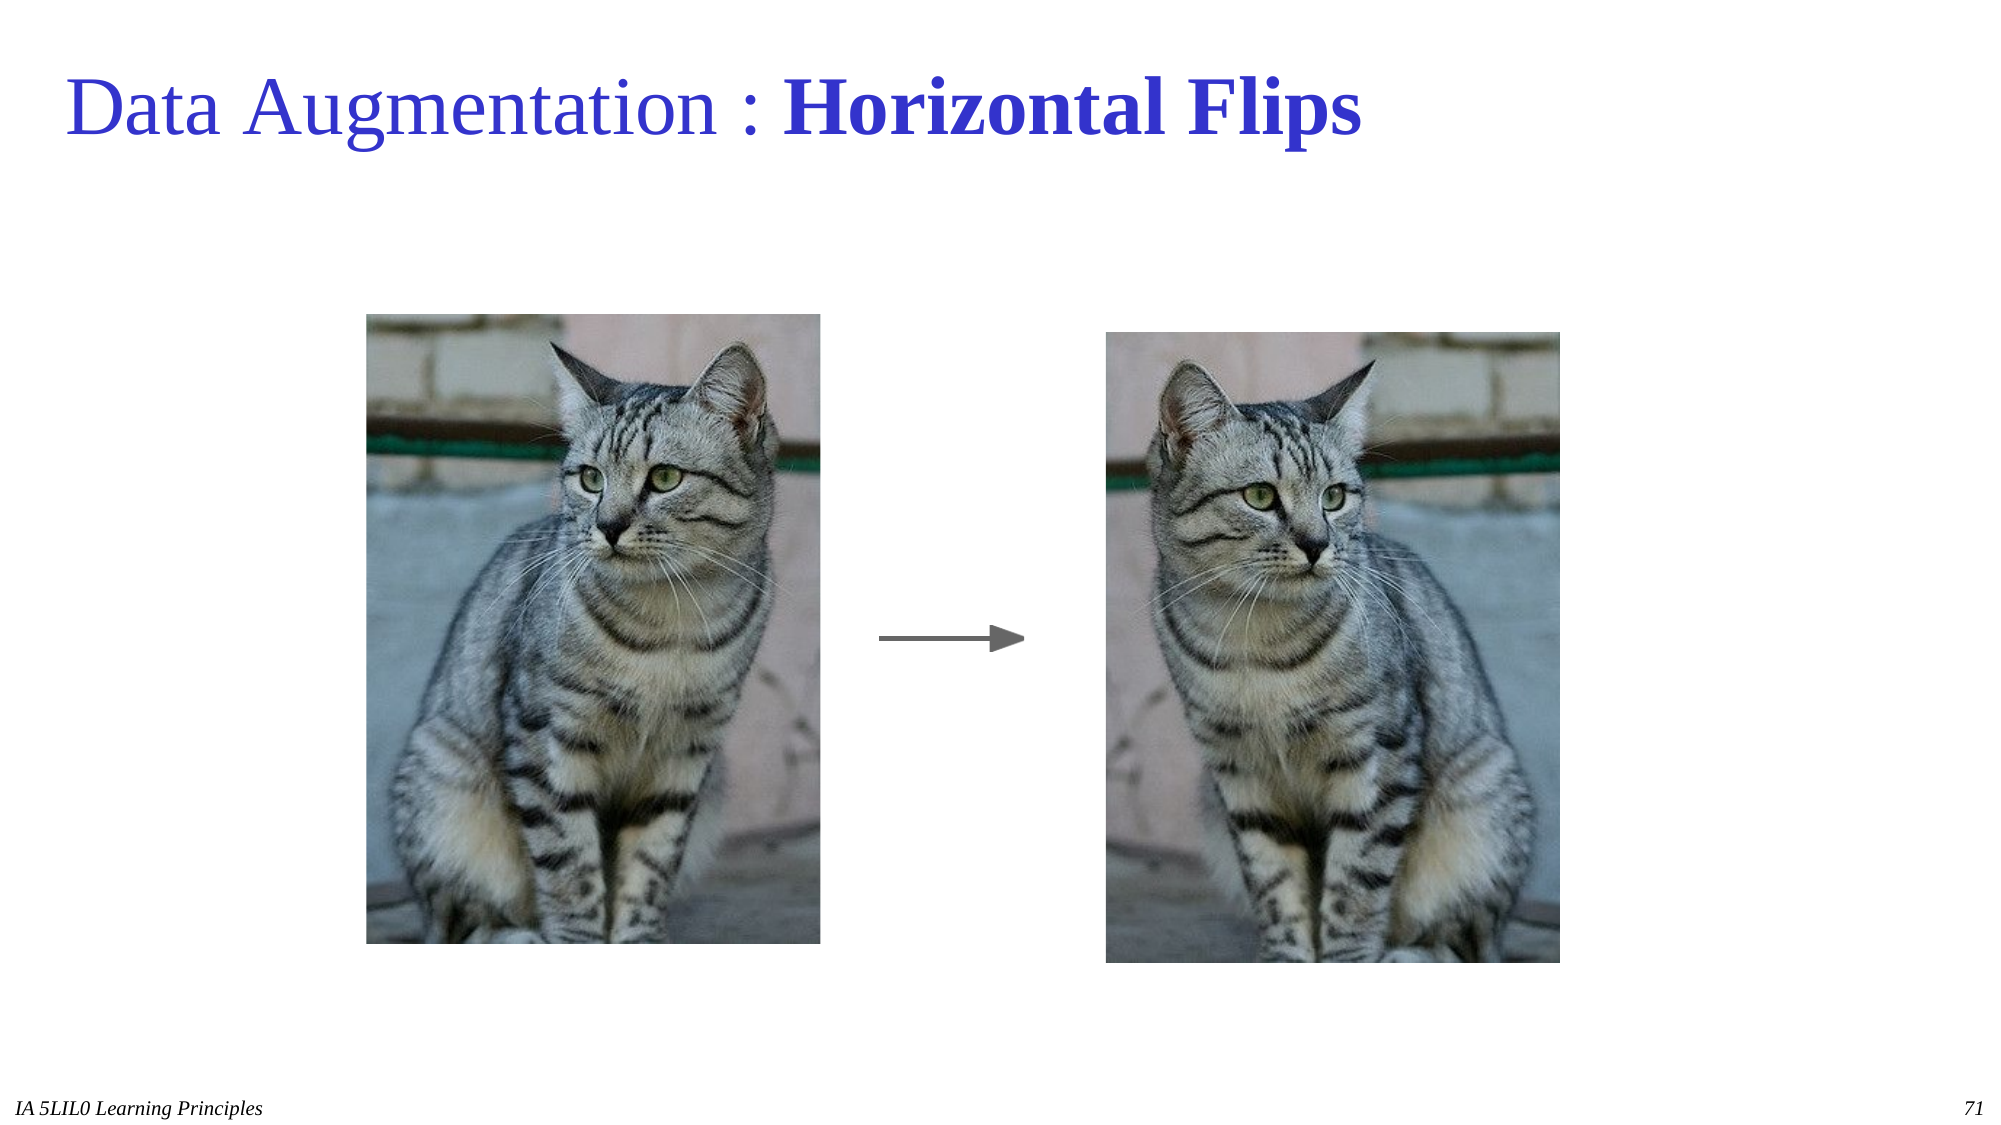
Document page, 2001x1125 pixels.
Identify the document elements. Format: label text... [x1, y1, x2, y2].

slide_number 71 [1583, 1087, 2000, 1125]
title Data Augmentation : Horizontal Flips [62, 4, 1942, 196]
text_box [989, 625, 1025, 652]
text_box [366, 314, 821, 944]
slide_number IA 5LIL0 Learning Principles [0, 1086, 417, 1125]
text_box [1105, 332, 1560, 963]
